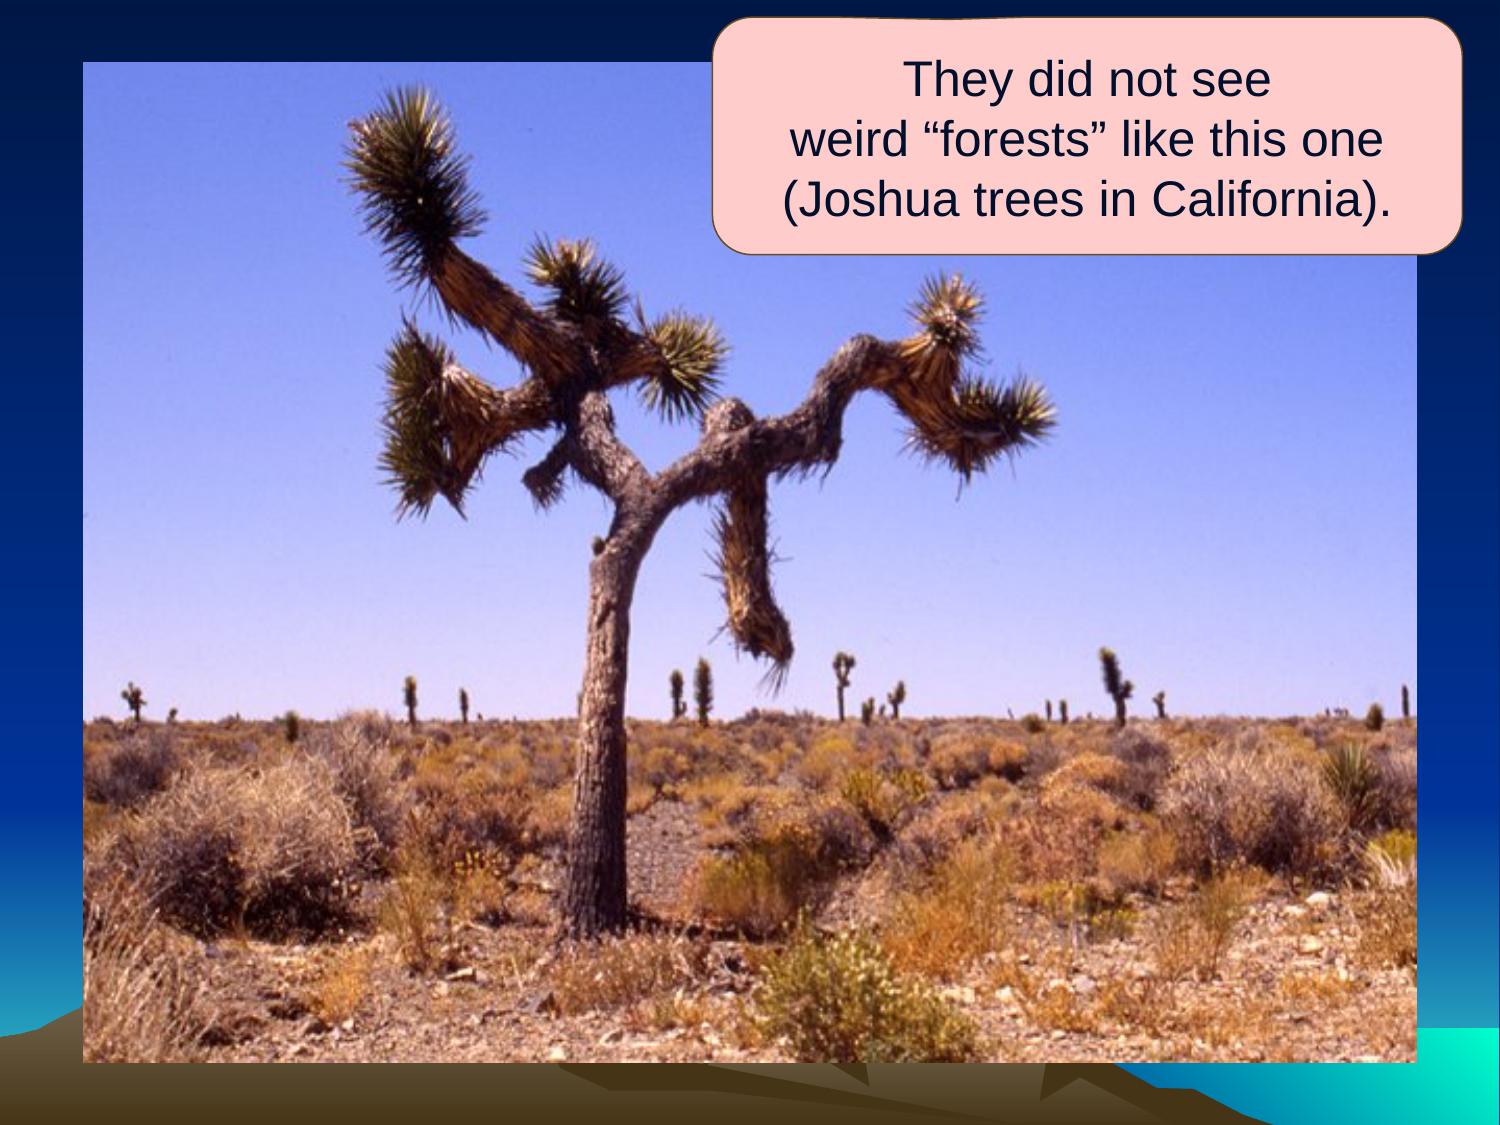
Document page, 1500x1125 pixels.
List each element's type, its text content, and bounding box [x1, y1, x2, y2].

text_box They did not see weird “forests” like this one (Joshua trees in California). [712, 17, 1463, 255]
picture [83, 62, 1417, 1063]
